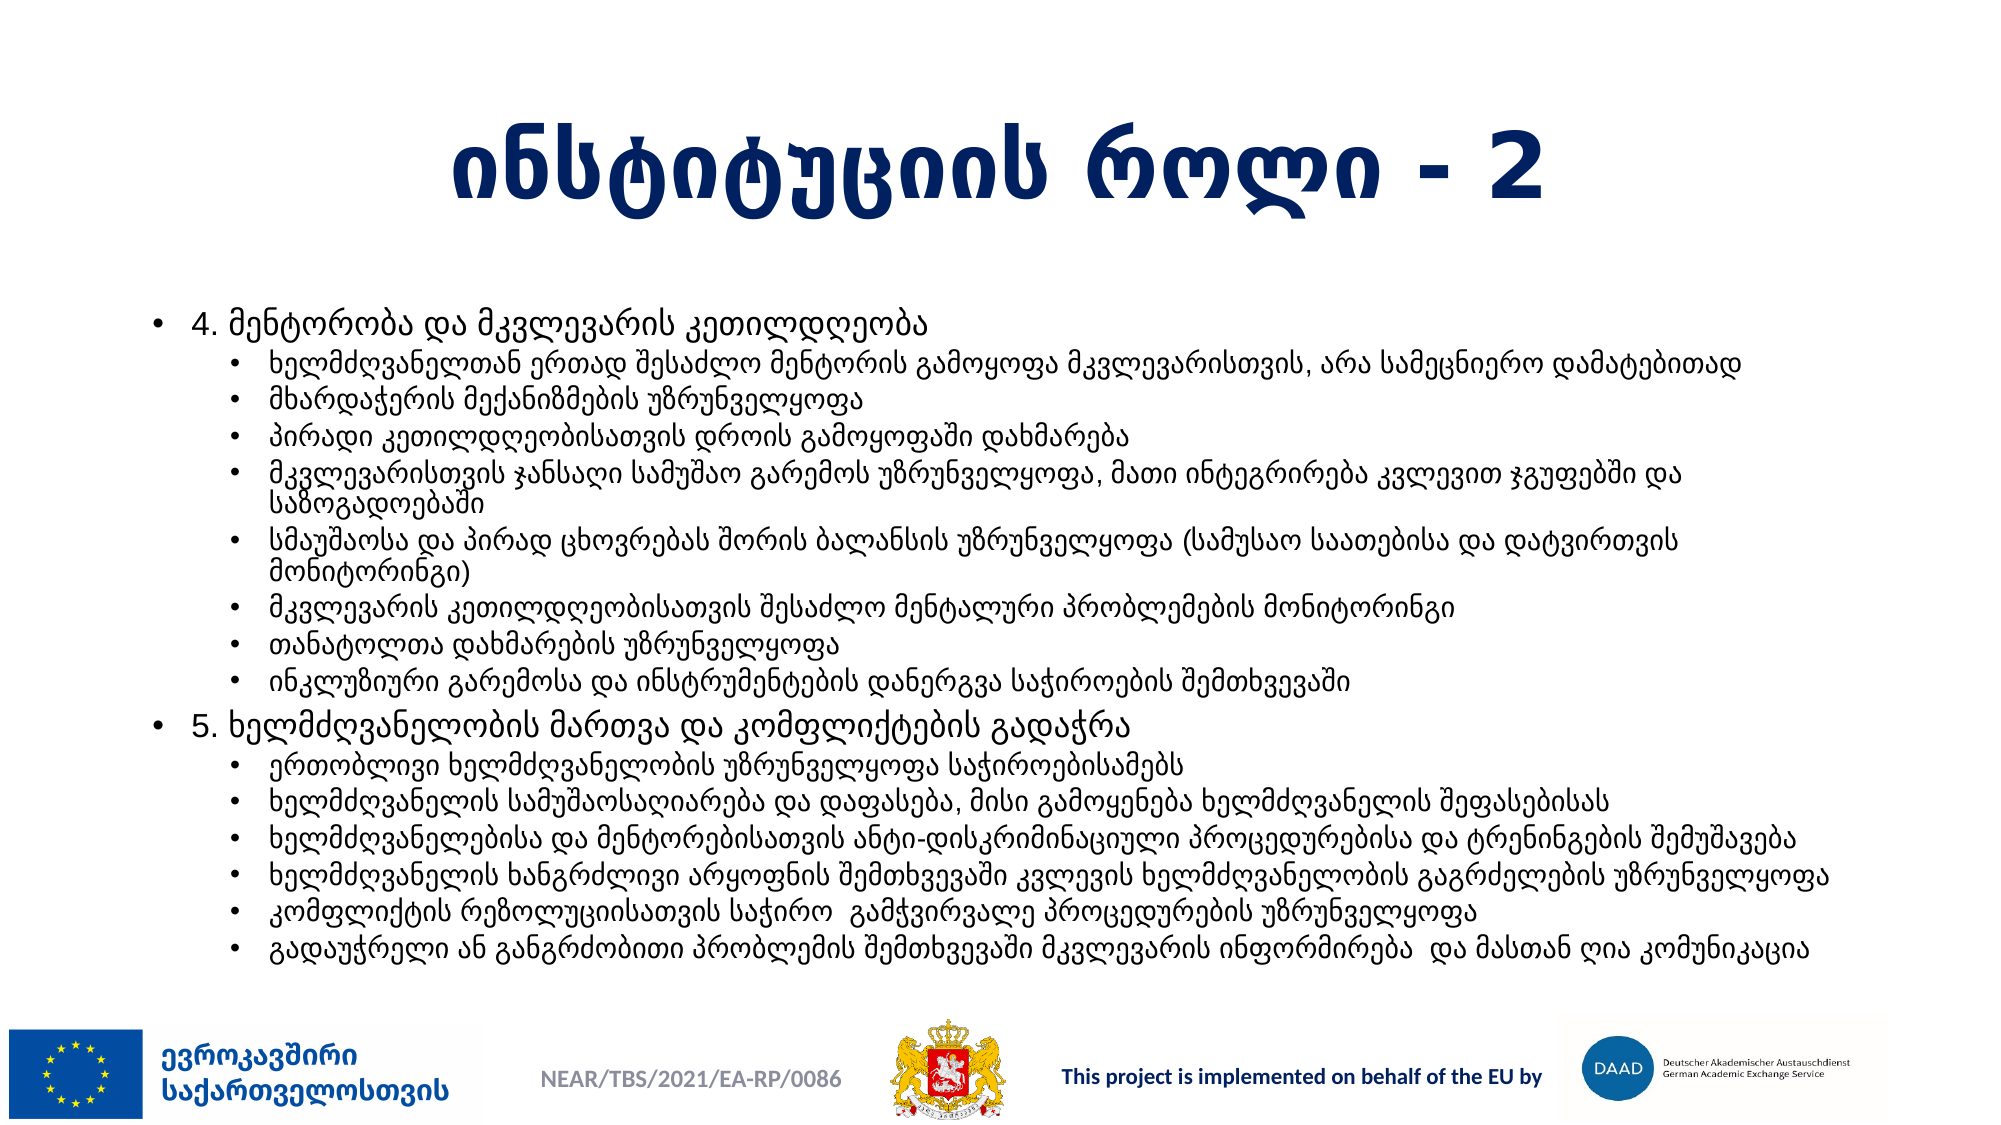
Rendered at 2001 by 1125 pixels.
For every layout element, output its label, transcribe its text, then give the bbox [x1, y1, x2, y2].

list 4. მენტორობა და მკვლევარის კეთილდღეობა ხელმძღვანელთან ერთად შესაძლო მენტორის გამოყოფა მკვლევარისთვის, არა სამეცნიერო დამატებითად მხარდაჭერის მექანიზმების უზრუნველყოფა პირადი კეთილდღეობისათვის დროის გამოყოფაში დახმარება მკვლევარისთვის ჯანსაღი სამუშაო გარემოს უზრუნველყოფა, მათი ინტეგრირება კვლევით ჯგუფებში და საზოგადოებაში სმაუშაოსა და პირად ცხოვრებას შორის ბალანსის უზრუნველყოფა (სამუსაო საათებისა და დატვირთვის მონიტორინგი) მკვლევარის კეთილდღეობისათვის შესაძლო მენტალური პრობლემების მონიტორინგი თანატოლთა დახმარების უზრუნველყოფა ინკლუზიური გარემოსა და ინსტრუმენტების დანერგვა საჭიროების შემთხვევაში 5. ხელმძღვანელობის მართვა და კომფლიქტების გადაჭრა ერთობლივი ხელმძღვანელობის უზრუნველყოფა საჭიროებისამებს ხელმძღვანელის სამუშაოსაღიარება და დაფასება, მისი გამოყენება ხელმძღვანელის შეფასებისას ხელმძღვანელებისა და მენტორებისათვის ანტი-დისკრიმინაციული პროცედურებისა და ტრენინგების შემუშავება ხელმძღვანელის ხანგრძლივი არყოფნის შემთხვევაში კვლევის ხელმძღვანელობის გაგრძელების უზრუნველყოფა კომფლიქტის რეზოლუციისათვის საჭირო გამჭვირვალე პროცედურების უზრუნველყოფა გადაუჭრელი ან განგრძობითი პრობლემის შემთხვევაში მკვლევარის ინფორმირება და მასთან ღია კომუნიკაცია [137, 299, 1863, 1014]
picture [3, 1024, 483, 1125]
title ინსტიტუციის როლი - 2 [137, 59, 1863, 278]
picture [890, 1019, 1006, 1120]
picture [1558, 1014, 1887, 1122]
footer NEAR/TBS/2021/EA-RP/0086 [520, 1047, 863, 1107]
